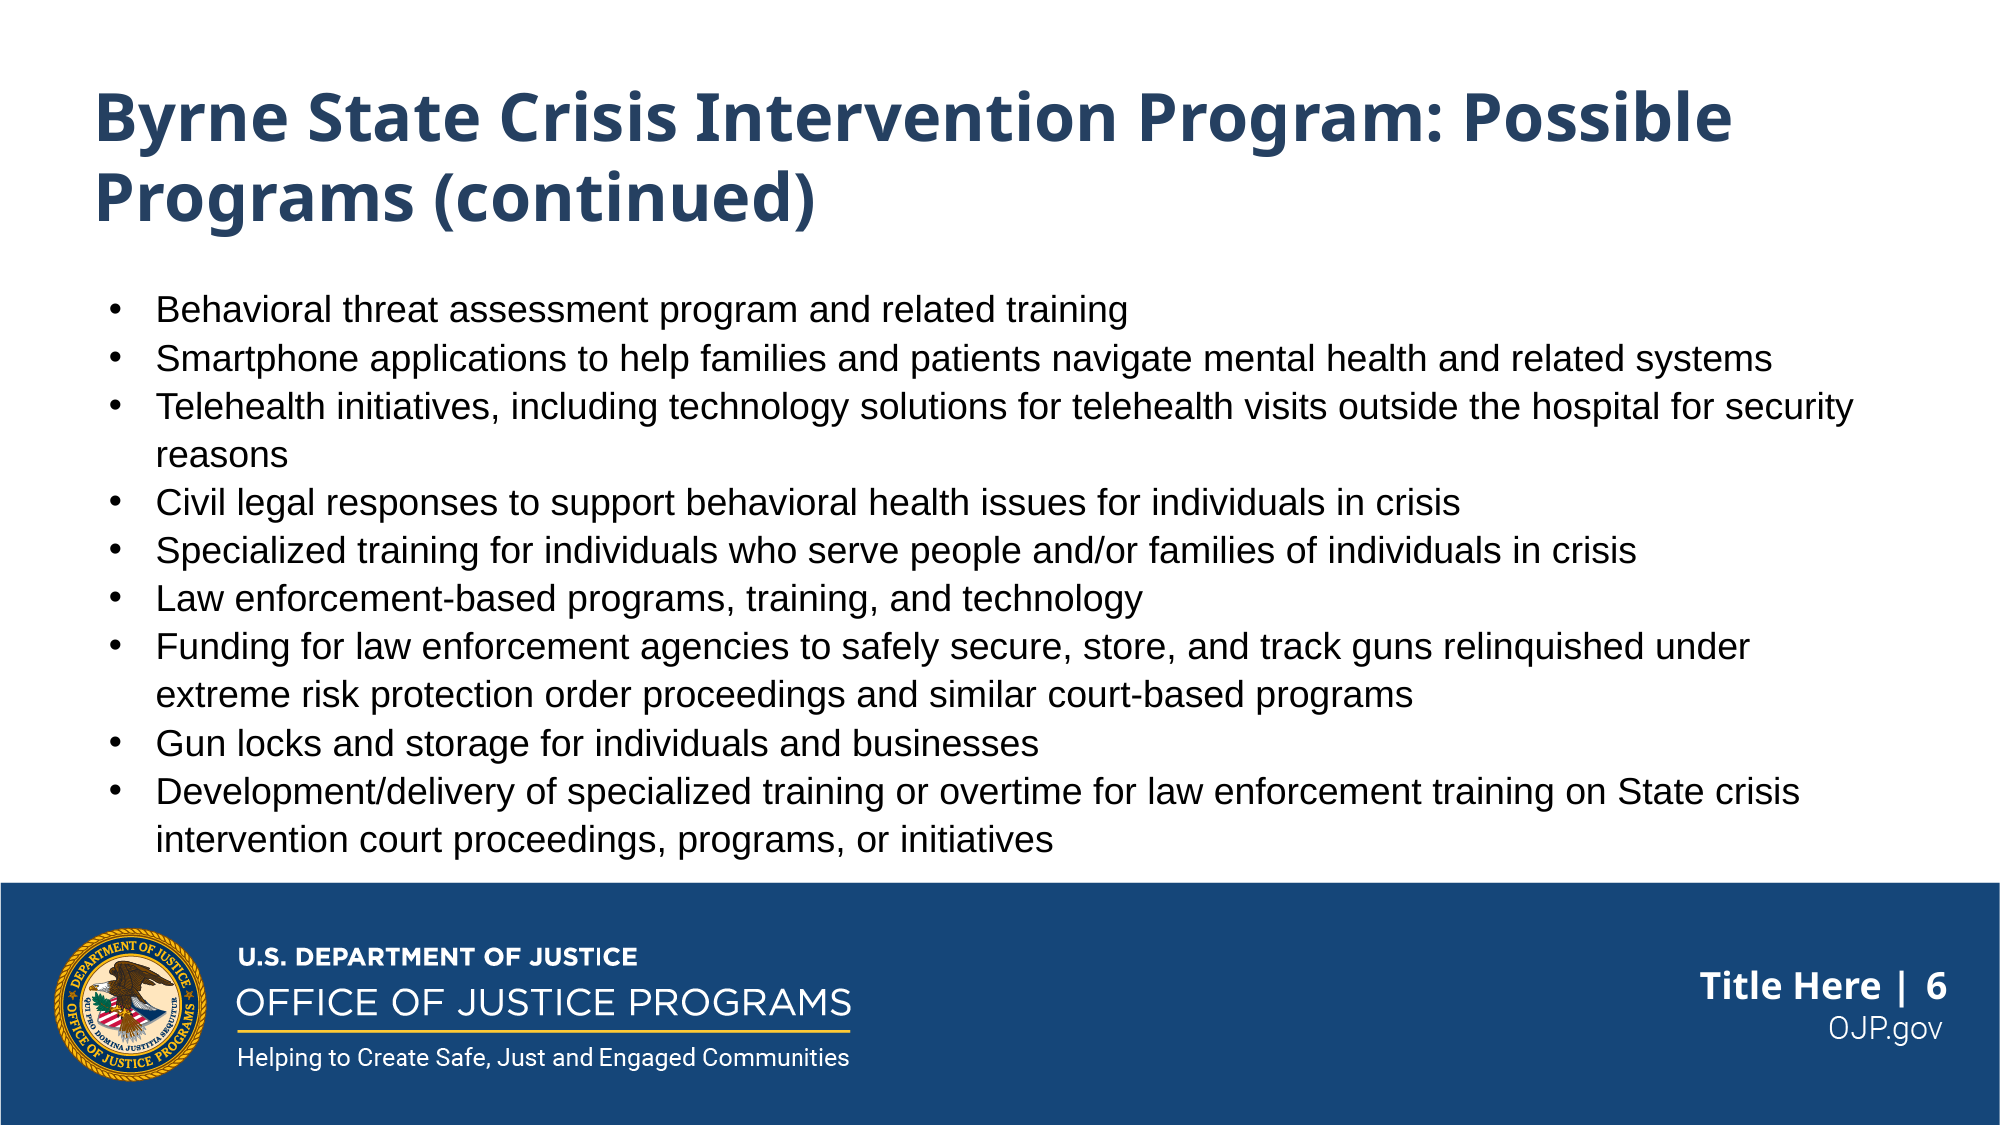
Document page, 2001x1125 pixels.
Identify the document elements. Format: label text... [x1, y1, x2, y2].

title Byrne State Crisis Intervention Program: Possible Programs (continued) [94, 75, 1906, 187]
picture [0, 882, 2000, 1125]
text_box Behavioral threat assessment program and related training Smartphone applications to help families and patients navigate mental health and related systems Telehealth initiatives, including technology solutions for telehealth visits outside the hospital for security reasons Civil legal responses to support behavioral health issues for individuals in crisis Specialized training for individuals who serve people and/or families of individuals in crisis Law enforcement-based programs, training, and technology Funding for law enforcement agencies to safely secure, store, and track guns relinquished under extreme risk protection order proceedings and similar court-based programs Gun locks and storage for individuals and businesses Development/delivery of specialized training or overtime for law enforcement training on State crisis intervention court proceedings, programs, or initiatives [94, 274, 1906, 913]
slide_number 6 [1887, 962, 1948, 1019]
footer Title Here | [1599, 962, 1913, 1025]
